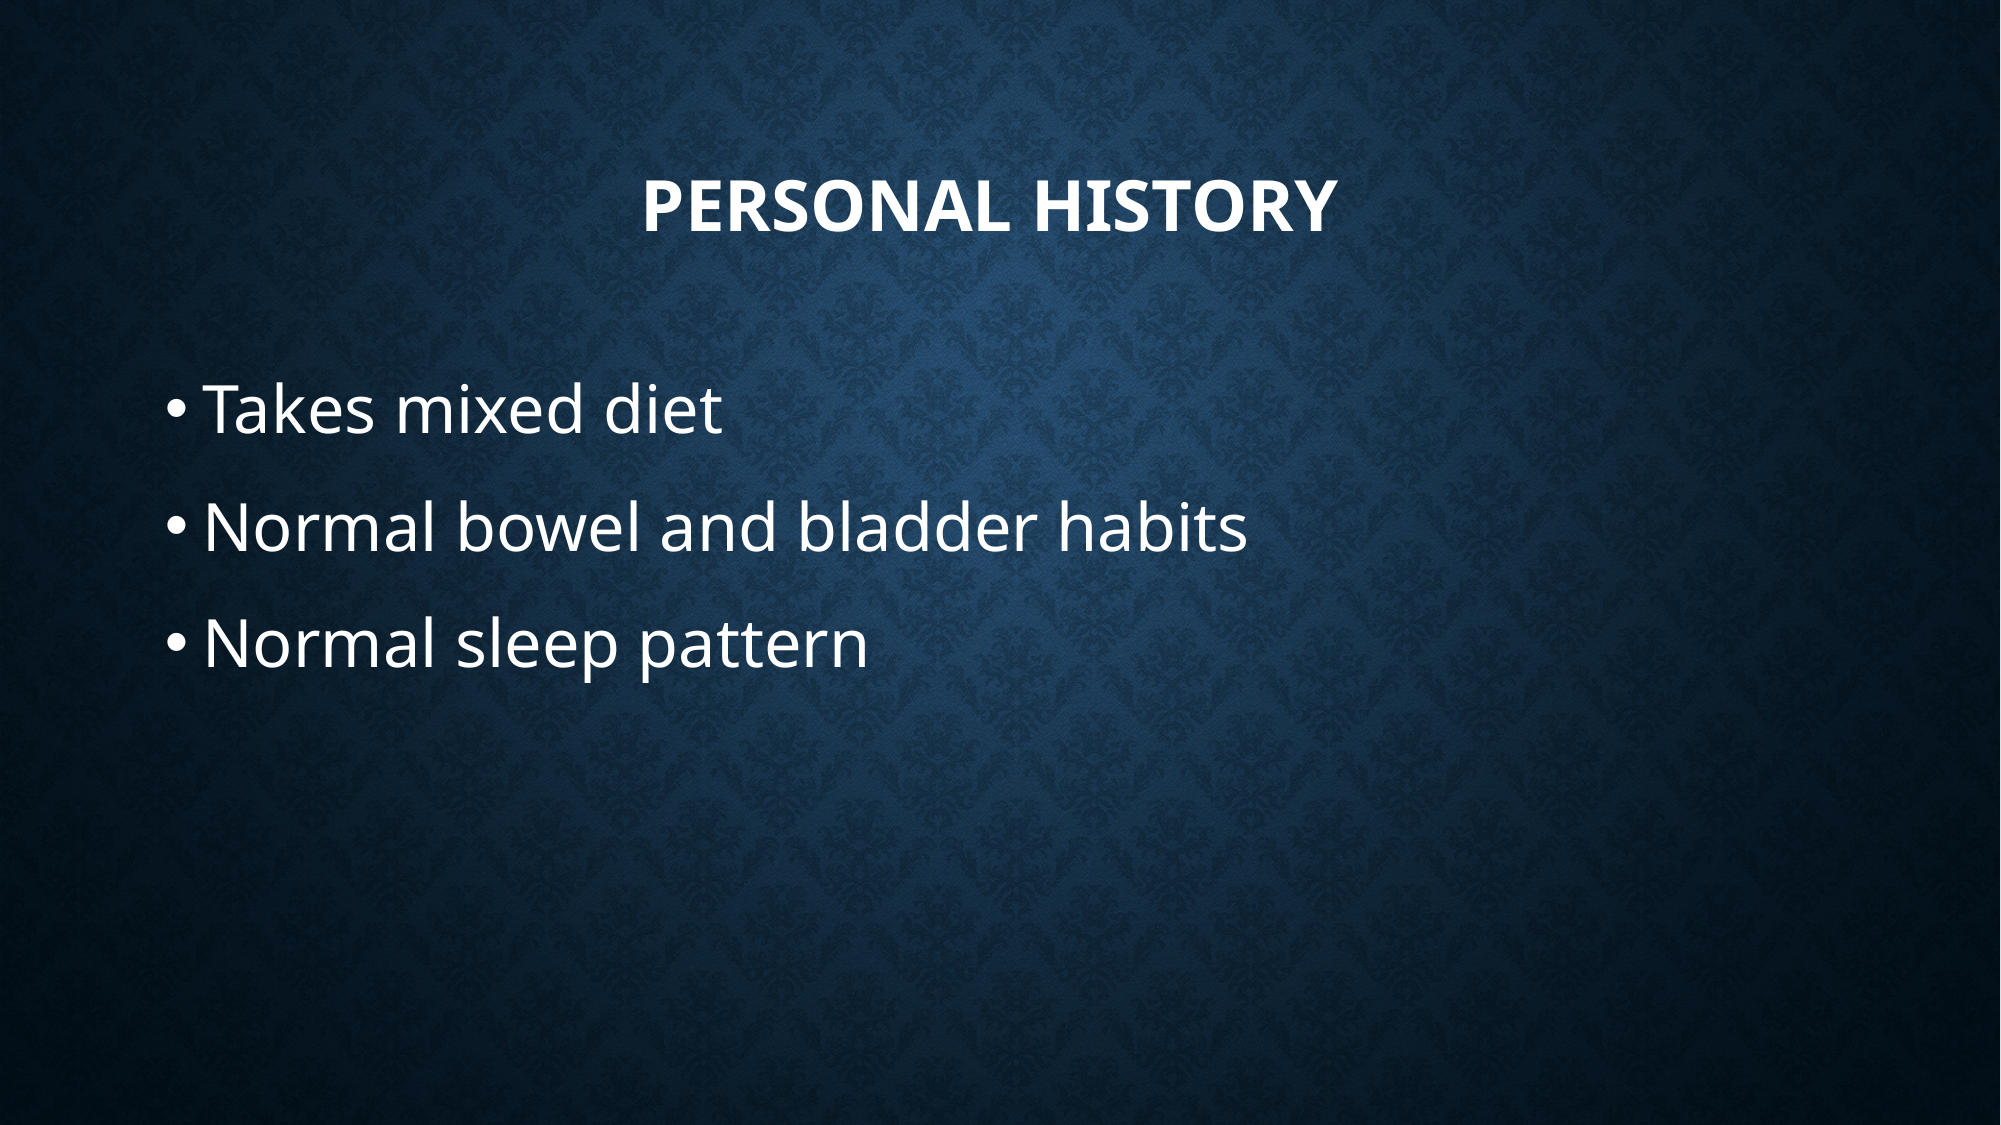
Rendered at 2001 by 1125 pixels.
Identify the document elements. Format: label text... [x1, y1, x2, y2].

list Takes mixed diet Normal bowel and bladder habits Normal sleep pattern [149, 343, 1849, 950]
title Personal history [149, 99, 1849, 318]
